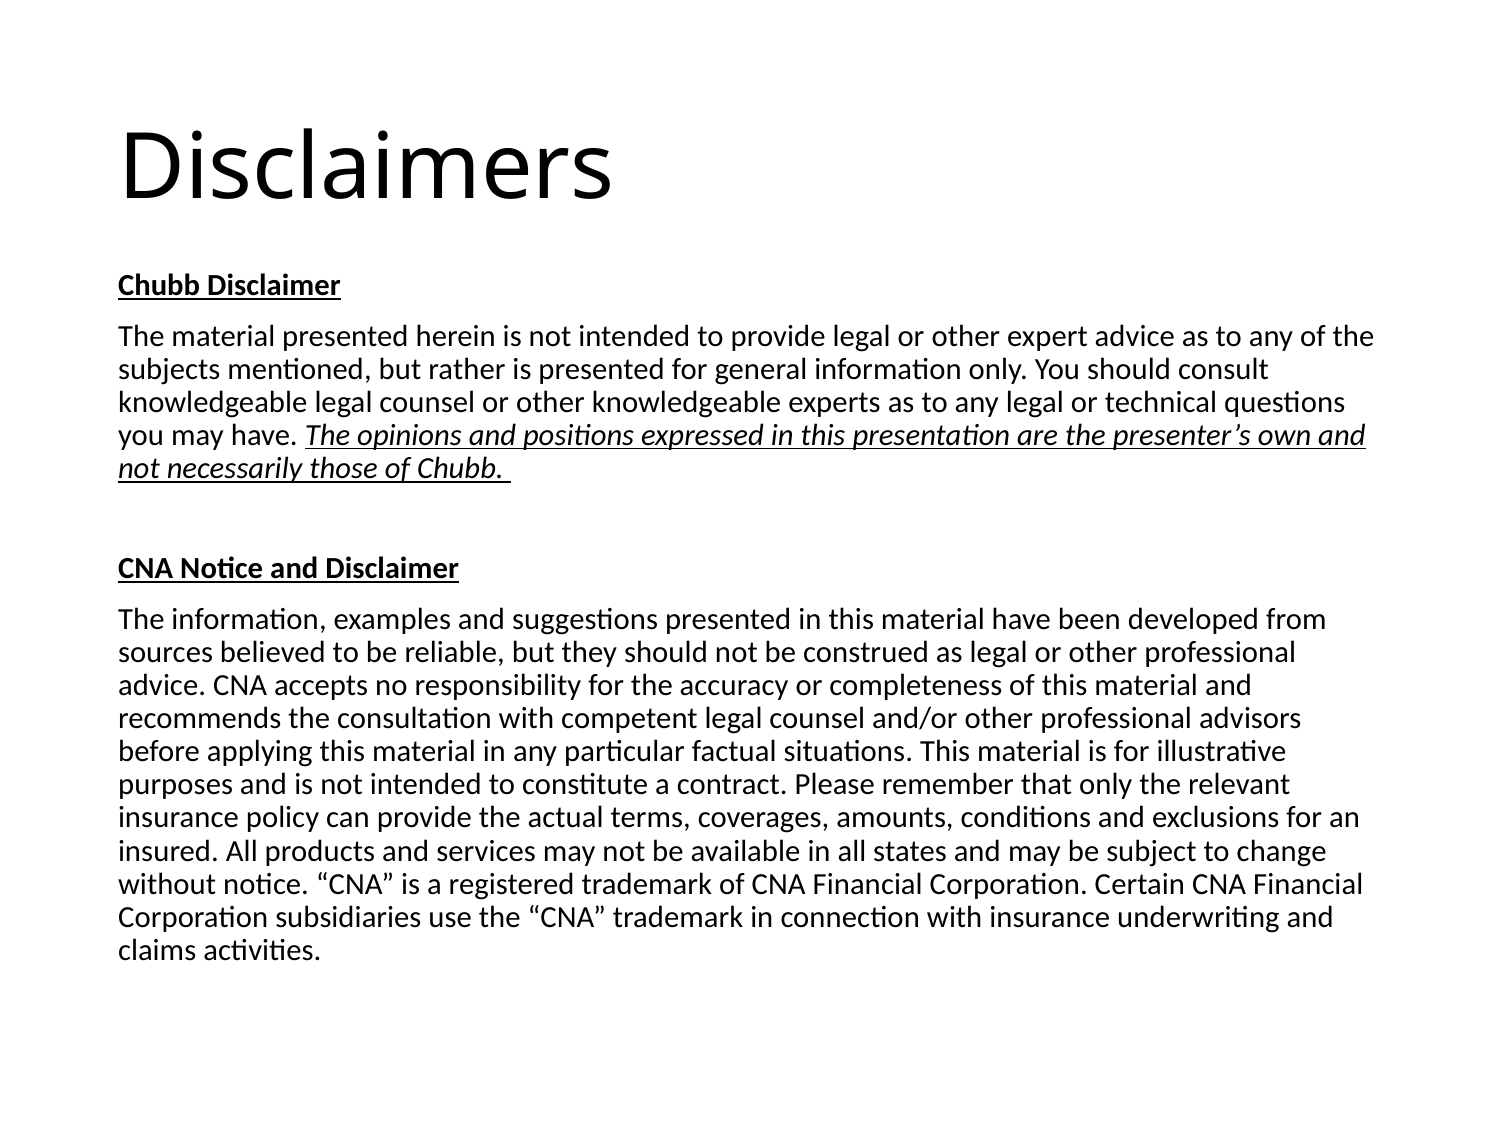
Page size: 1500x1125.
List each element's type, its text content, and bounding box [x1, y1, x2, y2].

list Chubb Disclaimer The material presented herein is not intended to provide legal or other expert advice as to any of the subjects mentioned, but rather is presented for general information only. You should consult knowledgeable legal counsel or other knowledgeable experts as to any legal or technical questions you may have. The opinions and positions expressed in this presentation are the presenter’s own and not necessarily those of Chubb. CNA Notice and Disclaimer The information, examples and suggestions presented in this material have been developed from sources believed to be reliable, but they should not be construed as legal or other professional advice. CNA accepts no responsibility for the accuracy or completeness of this material and recommends the consultation with competent legal counsel and/or other professional advisors before applying this material in any particular factual situations. This material is for illustrative purposes and is not intended to constitute a contract. Please remember that only the relevant insurance policy can provide the actual terms, coverages, amounts, conditions and exclusions for an insured. All products and services may not be available in all states and may be subject to change without notice. “CNA” is a registered trademark of CNA Financial Corporation. Certain CNA Financial Corporation subsidiaries use the “CNA” trademark in connection with insurance underwriting and claims activities. [103, 261, 1397, 976]
title Disclaimers [103, 59, 1397, 261]
